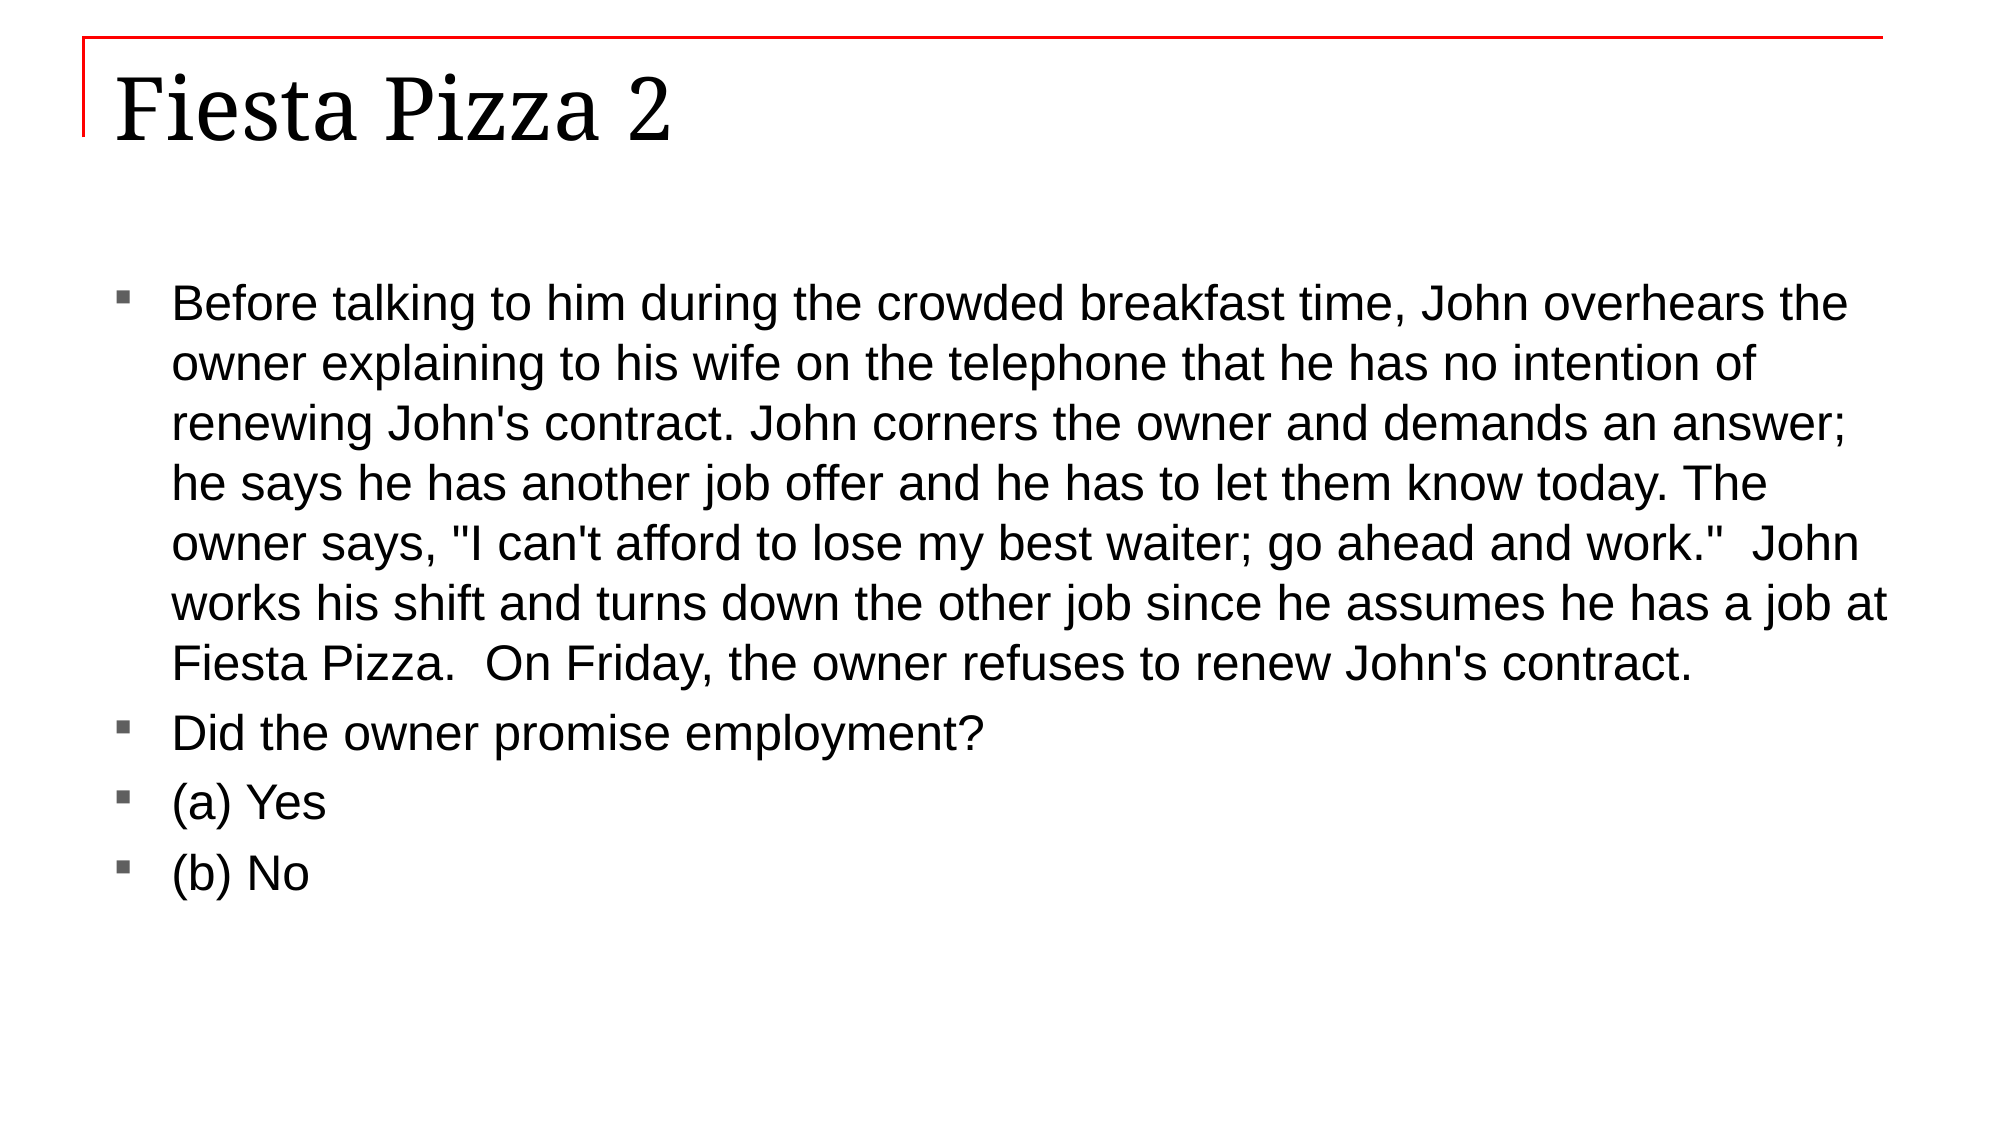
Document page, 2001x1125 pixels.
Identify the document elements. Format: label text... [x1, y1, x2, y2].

title Fiesta Pizza 2 [99, 45, 1900, 233]
list Before talking to him during the crowded breakfast time, John overhears the owner explaining to his wife on the telephone that he has no intention of renewing John's contract. John corners the owner and demands an answer; he says he has another job offer and he has to let them know today. The owner says, "I can't afford to lose my best waiter; go ahead and work." John works his shift and turns down the other job since he assumes he has a job at Fiesta Pizza. On Friday, the owner refuses to renew John's contract. Did the owner promise employment? (a) Yes (b) No [99, 262, 1925, 1006]
